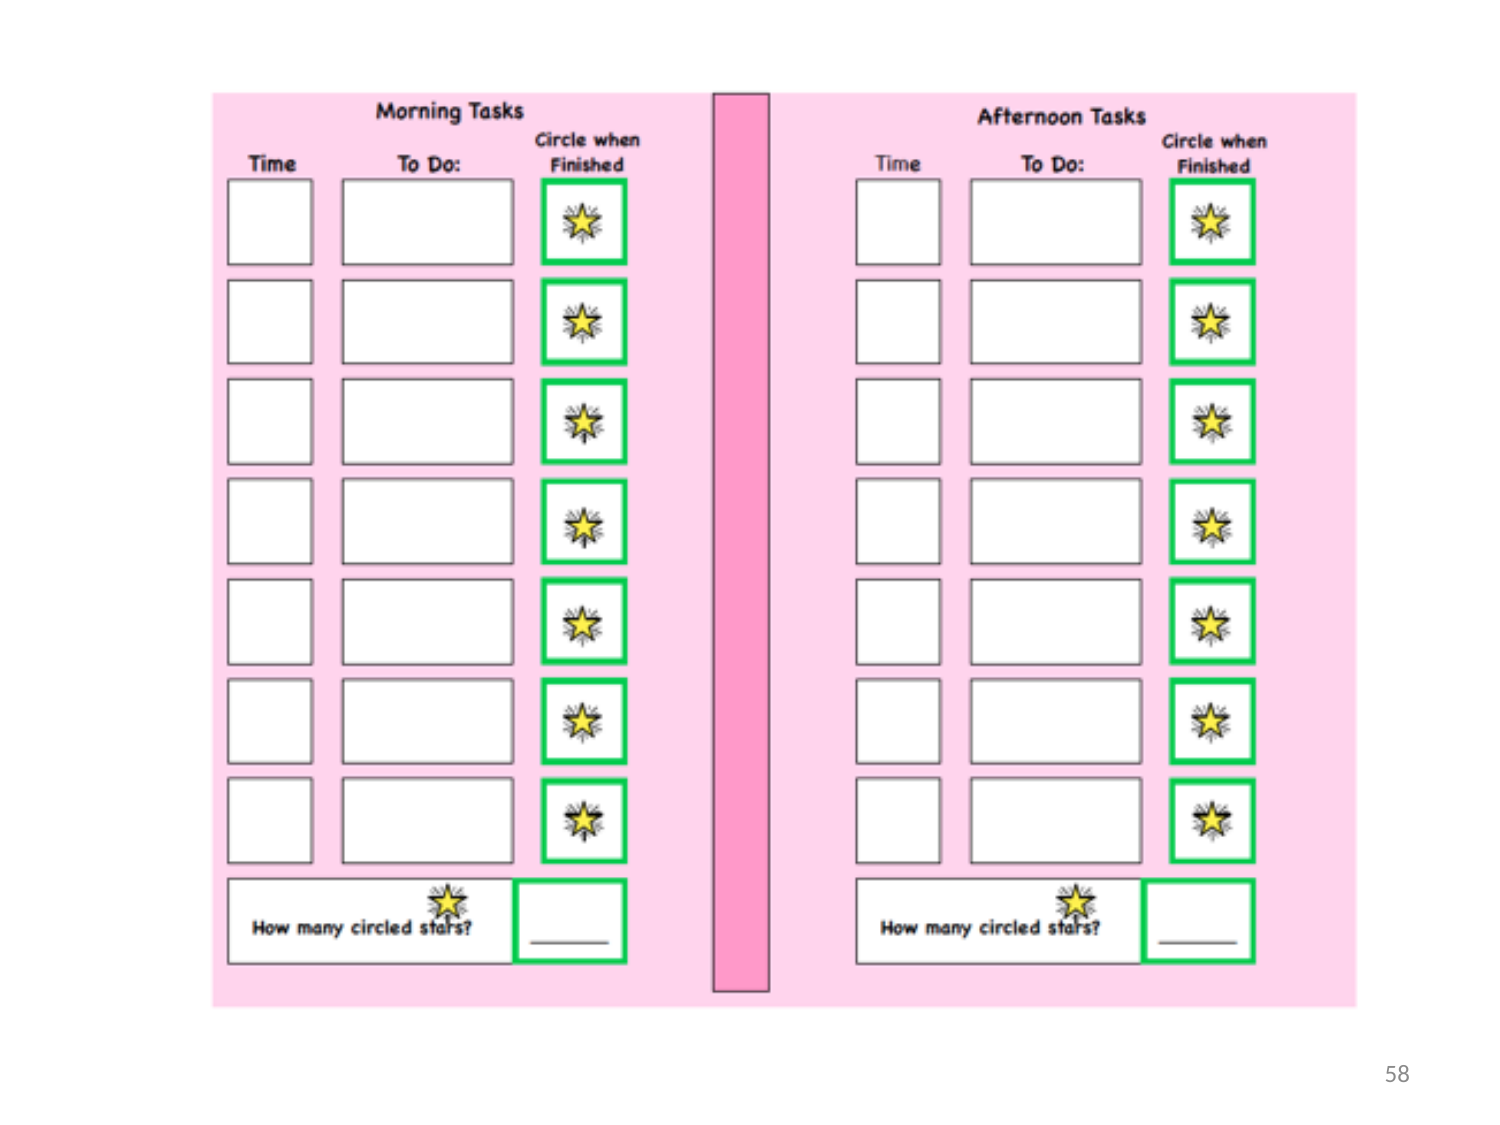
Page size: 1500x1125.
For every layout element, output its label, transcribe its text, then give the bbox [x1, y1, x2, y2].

slide_number 58 [1074, 1042, 1425, 1103]
picture [199, 81, 1374, 1021]
